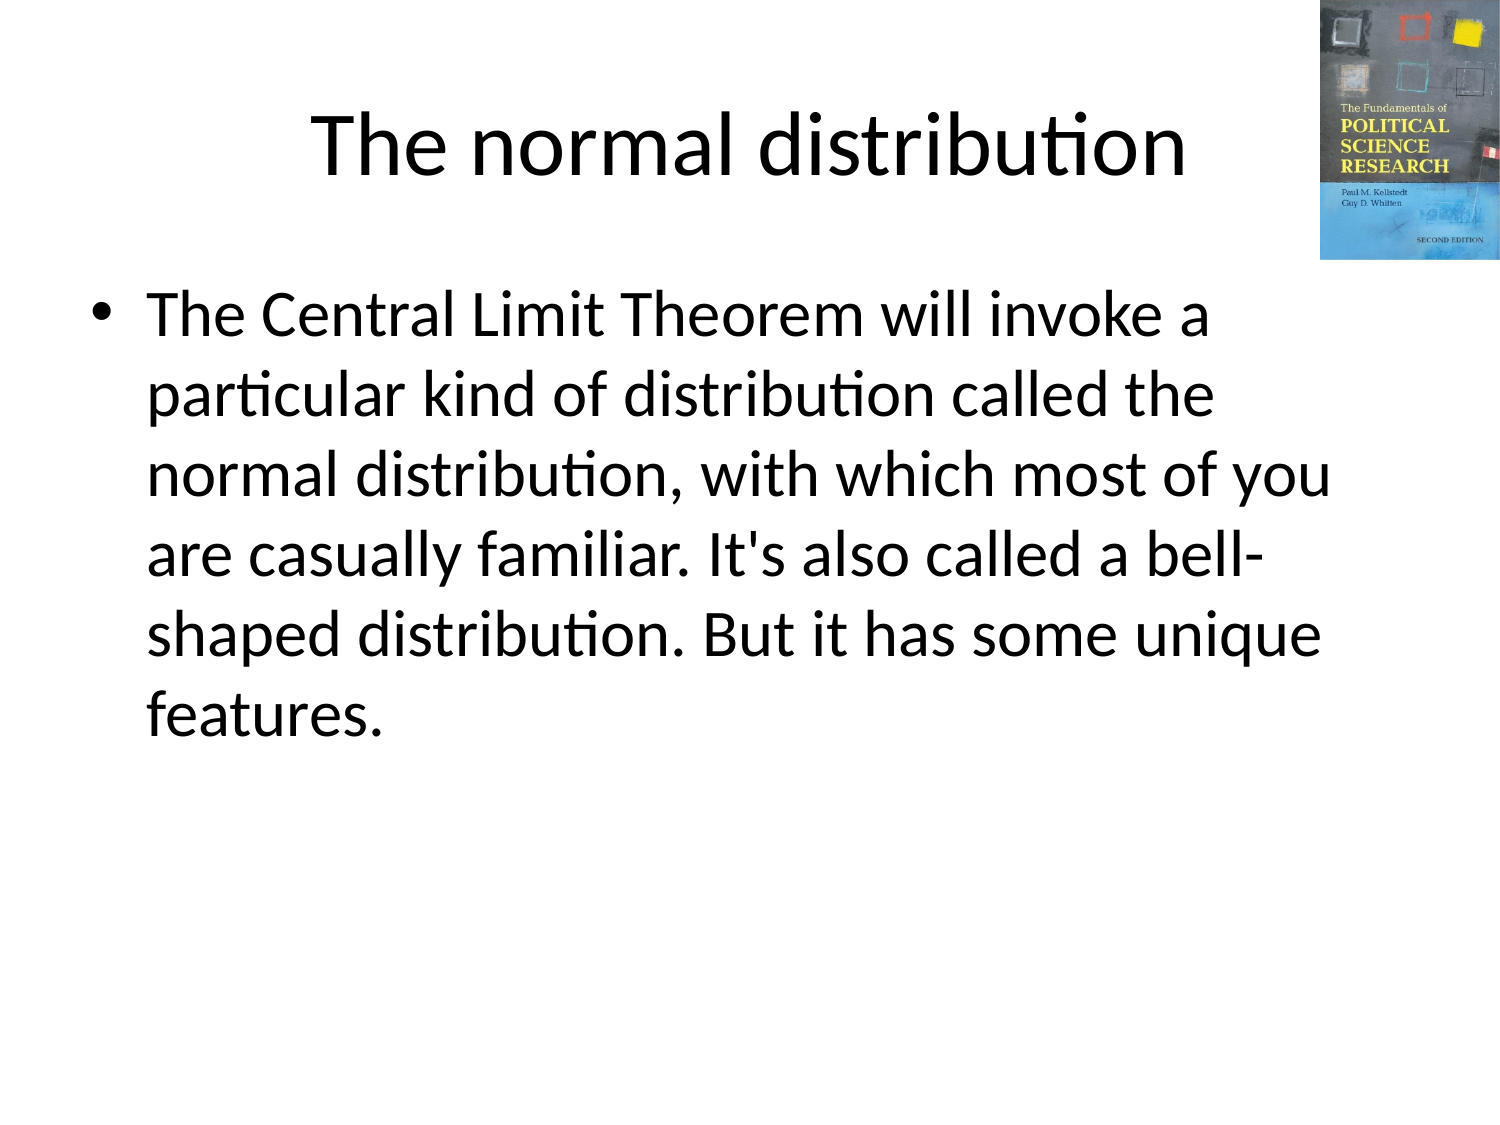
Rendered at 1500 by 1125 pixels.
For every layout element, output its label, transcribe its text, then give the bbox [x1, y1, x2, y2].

title The normal distribution [75, 45, 1425, 233]
picture [1320, 0, 1500, 260]
list The Central Limit Theorem will invoke a particular kind of distribution called the normal distribution, with which most of you are casually familiar. It's also called a bell-shaped distribution. But it has some unique features. [75, 262, 1425, 1005]
